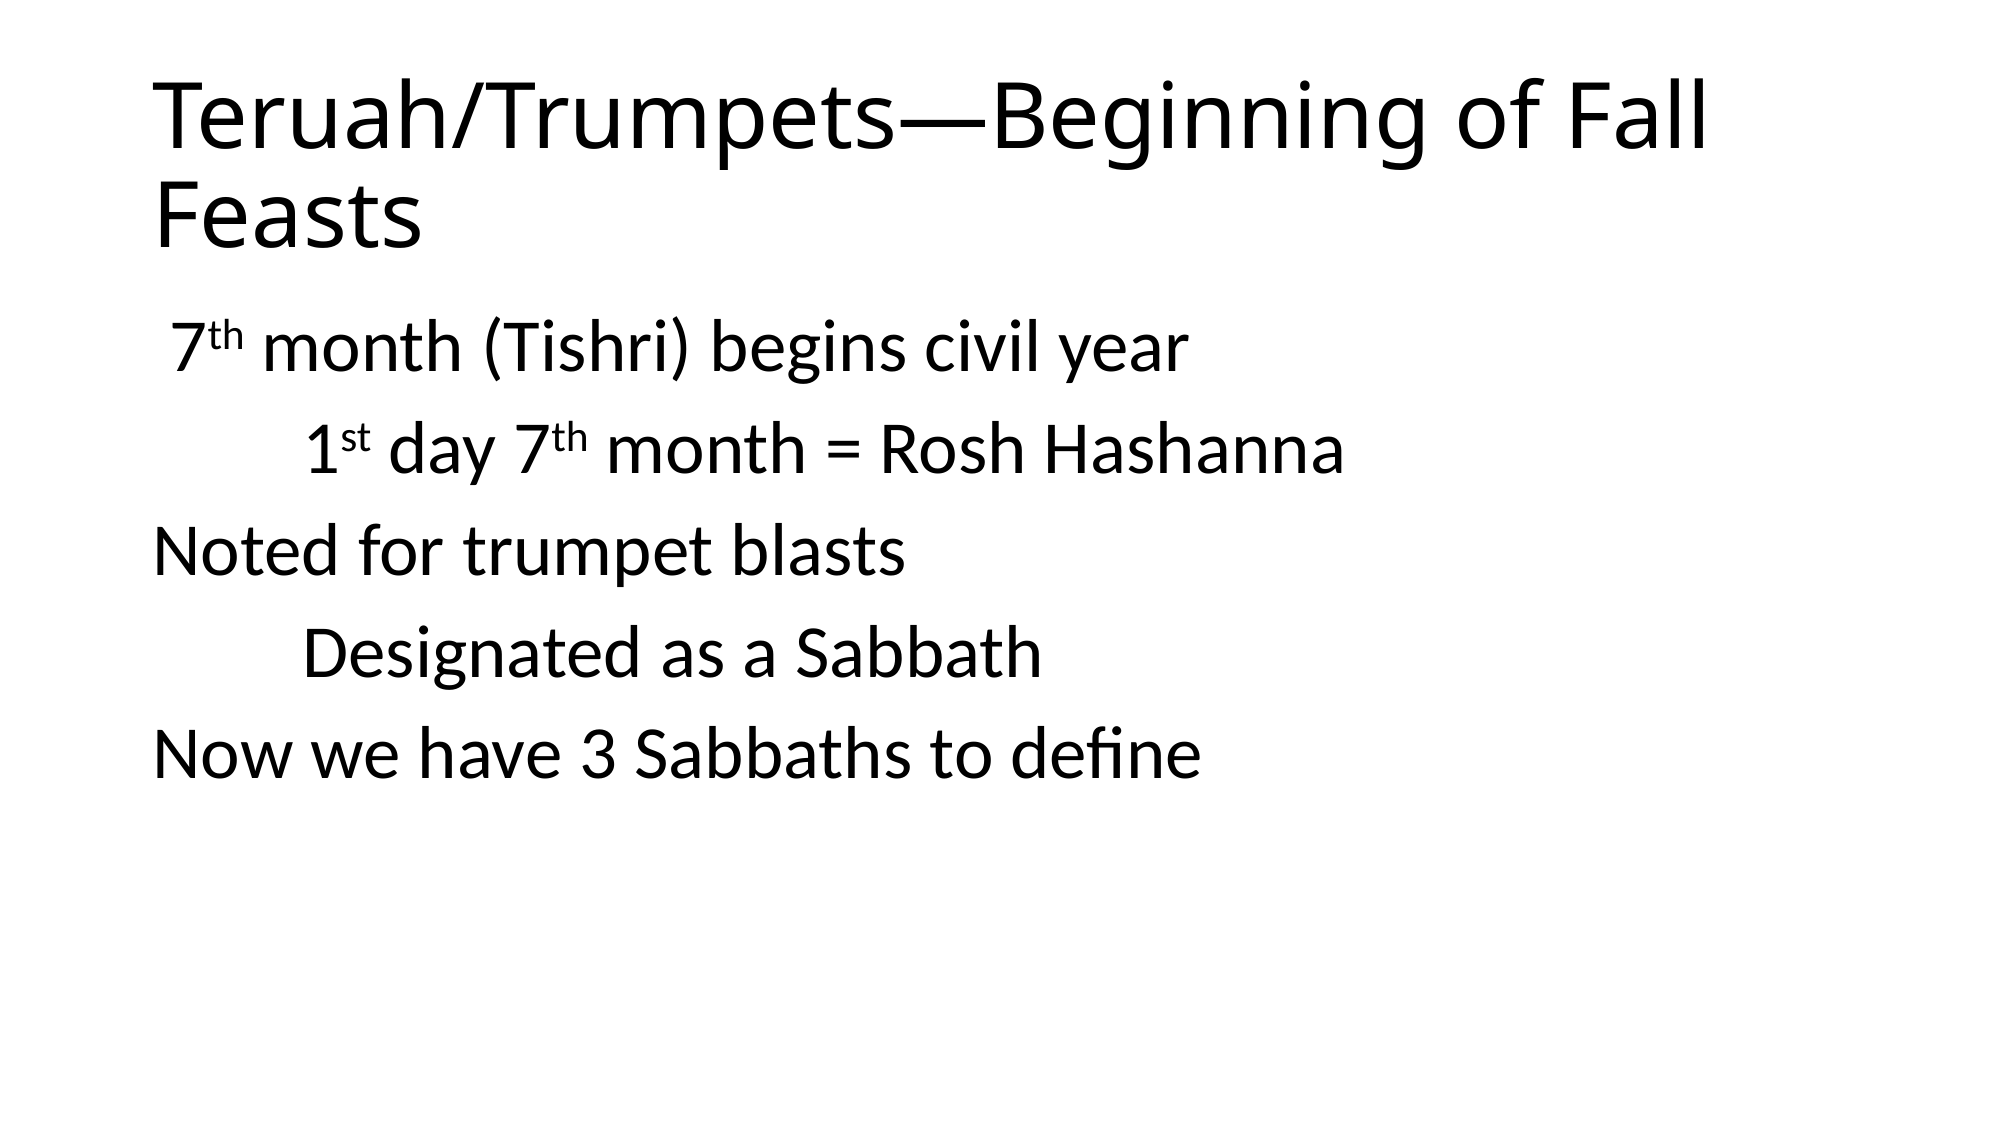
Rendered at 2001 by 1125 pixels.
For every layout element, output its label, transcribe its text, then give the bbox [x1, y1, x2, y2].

title Teruah/Trumpets—Beginning of Fall Feasts [137, 59, 1863, 278]
list 7th month (Tishri) begins civil year 1st day 7th month = Rosh Hashanna Noted for trumpet blasts Designated as a Sabbath Now we have 3 Sabbaths to define [137, 299, 1863, 1014]
